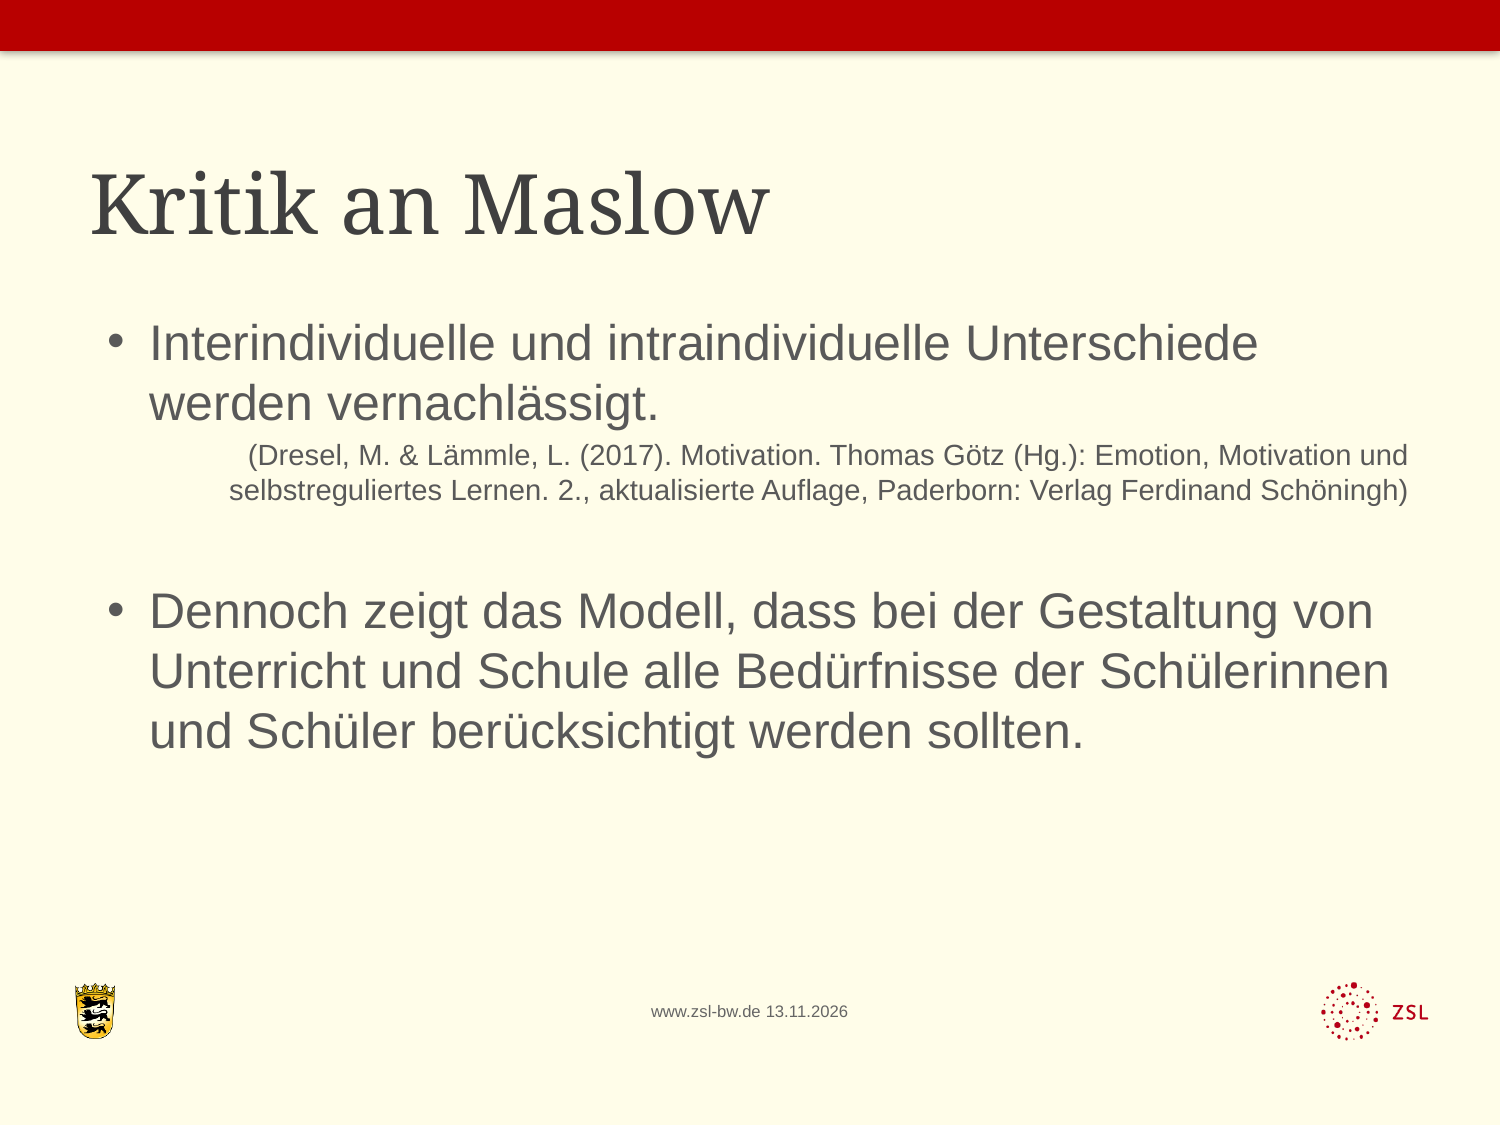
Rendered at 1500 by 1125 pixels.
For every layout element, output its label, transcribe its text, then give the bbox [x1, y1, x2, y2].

picture [73, 981, 117, 1041]
title Kritik an Maslow [75, 113, 1425, 289]
list Interindividuelle und intraindividuelle Unterschiede werden vernachlässigt. (Dresel, M. & Lämmle, L. (2017). Motivation. Thomas Götz (Hg.): Emotion, Motivation und selbstreguliertes Lernen. 2., aktualisierte Auflage, Paderborn: Verlag Ferdinand Schöningh) Dennoch zeigt das Modell, dass bei der Gestaltung von Unterricht und Schule alle Bedürfnisse der Schülerinnen und Schüler berücksichtigt werden sollten. [75, 302, 1425, 965]
picture [1320, 981, 1429, 1041]
